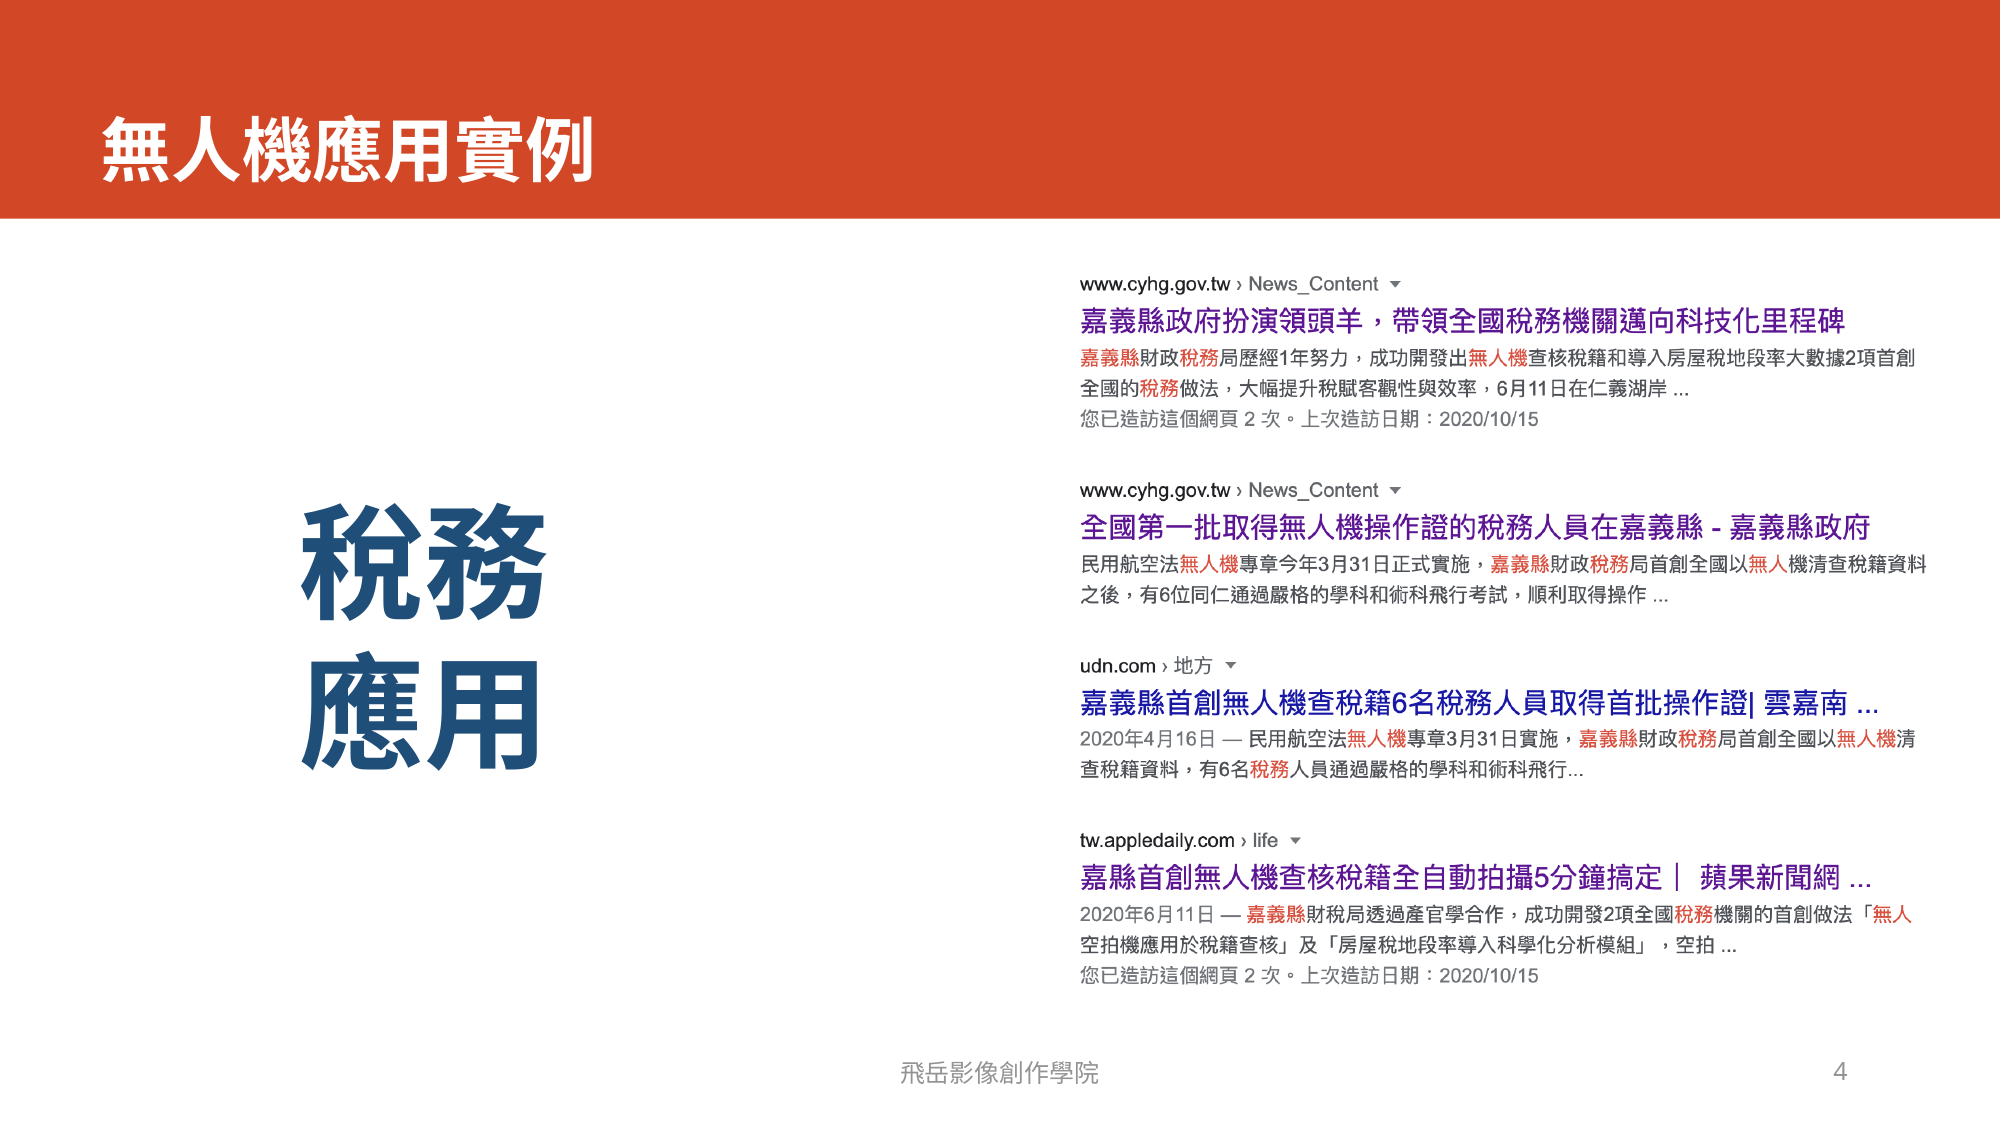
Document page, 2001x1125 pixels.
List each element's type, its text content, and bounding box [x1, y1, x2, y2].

title 無人機應用實例 [85, 0, 1850, 199]
slide_number 4 [1325, 1042, 1863, 1103]
footer 飛岳影像創作學院 [762, 1042, 1238, 1103]
picture [1057, 250, 1945, 1023]
text_box 稅務 應用 [285, 477, 571, 792]
